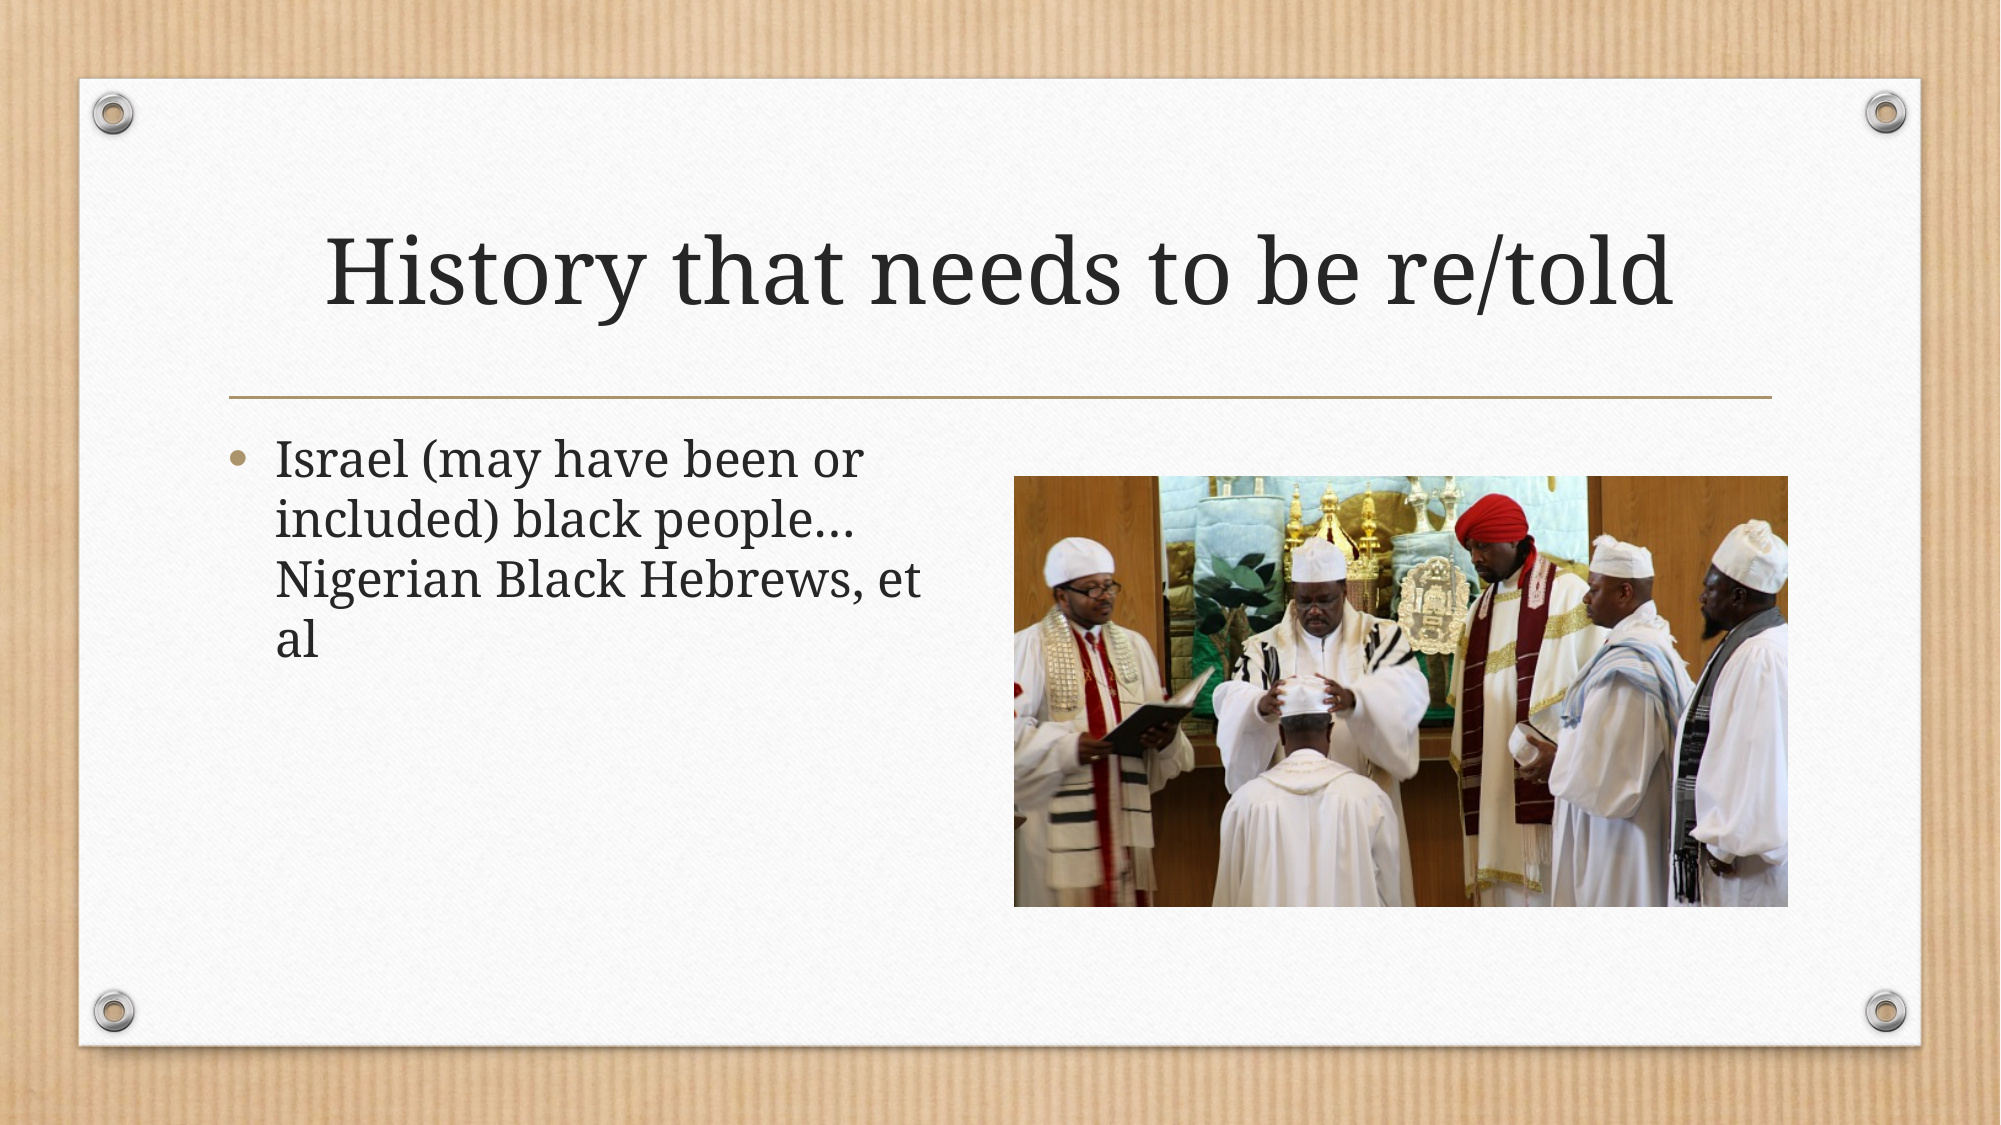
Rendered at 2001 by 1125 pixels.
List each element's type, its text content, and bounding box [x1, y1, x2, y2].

list Israel (may have been or included) black people… Nigerian Black Hebrews, et al [213, 420, 987, 963]
picture [0, 0, 2001, 1125]
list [1013, 476, 1789, 907]
title History that needs to be re/told [212, 161, 1788, 375]
